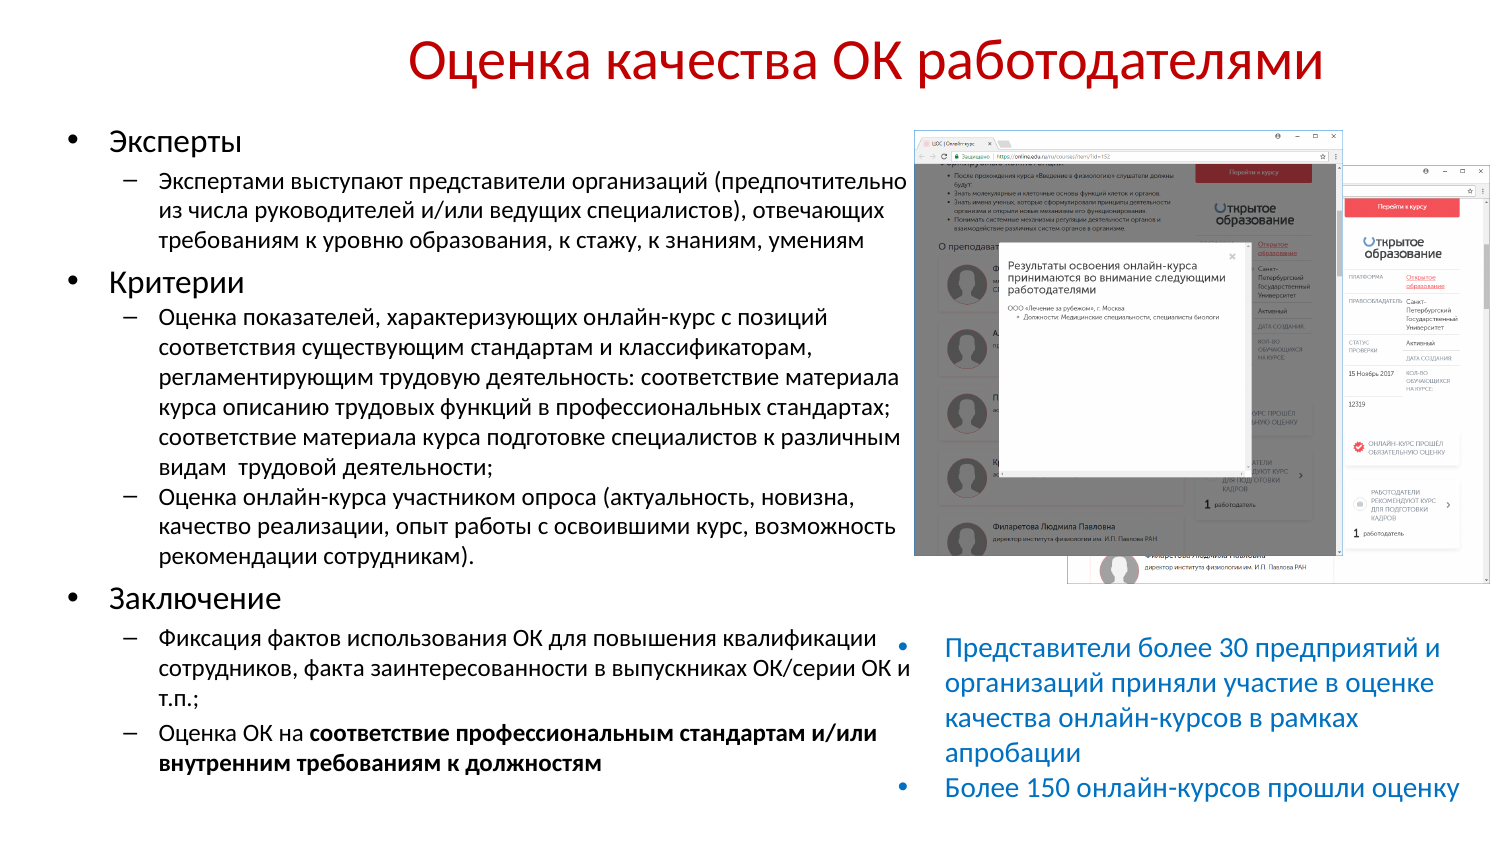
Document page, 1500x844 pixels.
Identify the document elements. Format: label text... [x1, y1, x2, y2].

picture [914, 130, 1490, 585]
text_box Представители более 30 предприятий и организаций приняли участие в оценке качества онлайн-курсов в рамках апробации Более 150 онлайн-курсов прошли оценку [883, 621, 1500, 811]
title Оценка качества ОК работодателями [235, 9, 1499, 103]
list Эксперты Экспертами выступают представители организаций (предпочтительно из числа руководителей и/или ведущих специалистов), отвечающих требованиям к уровню образования, к стажу, к знаниям, умениям Критерии Оценка показателей, характеризующих онлайн-курс с позиций соответствия существующим стандартам и классификаторам, регламентирующим трудовую деятельность: соответствие материала курса описанию трудовых функций в профессиональных стандартах; соответствие материала курса подготовке специалистов к различным видам трудовой деятельности; Оценка онлайн-курса участником опроса (актуальность, новизна, качество реализации, опыт работы с освоившими курс, возможность рекомендации сотрудникам). Заключение Фиксация фактов использования ОК для повышения квалификации сотрудников, факта заинтересованности в выпускниках ОК/серии ОК и т.п.; Оценка ОК на соответствие профессиональным стандартам и/или внутренним требованиям к должностям [55, 113, 933, 814]
